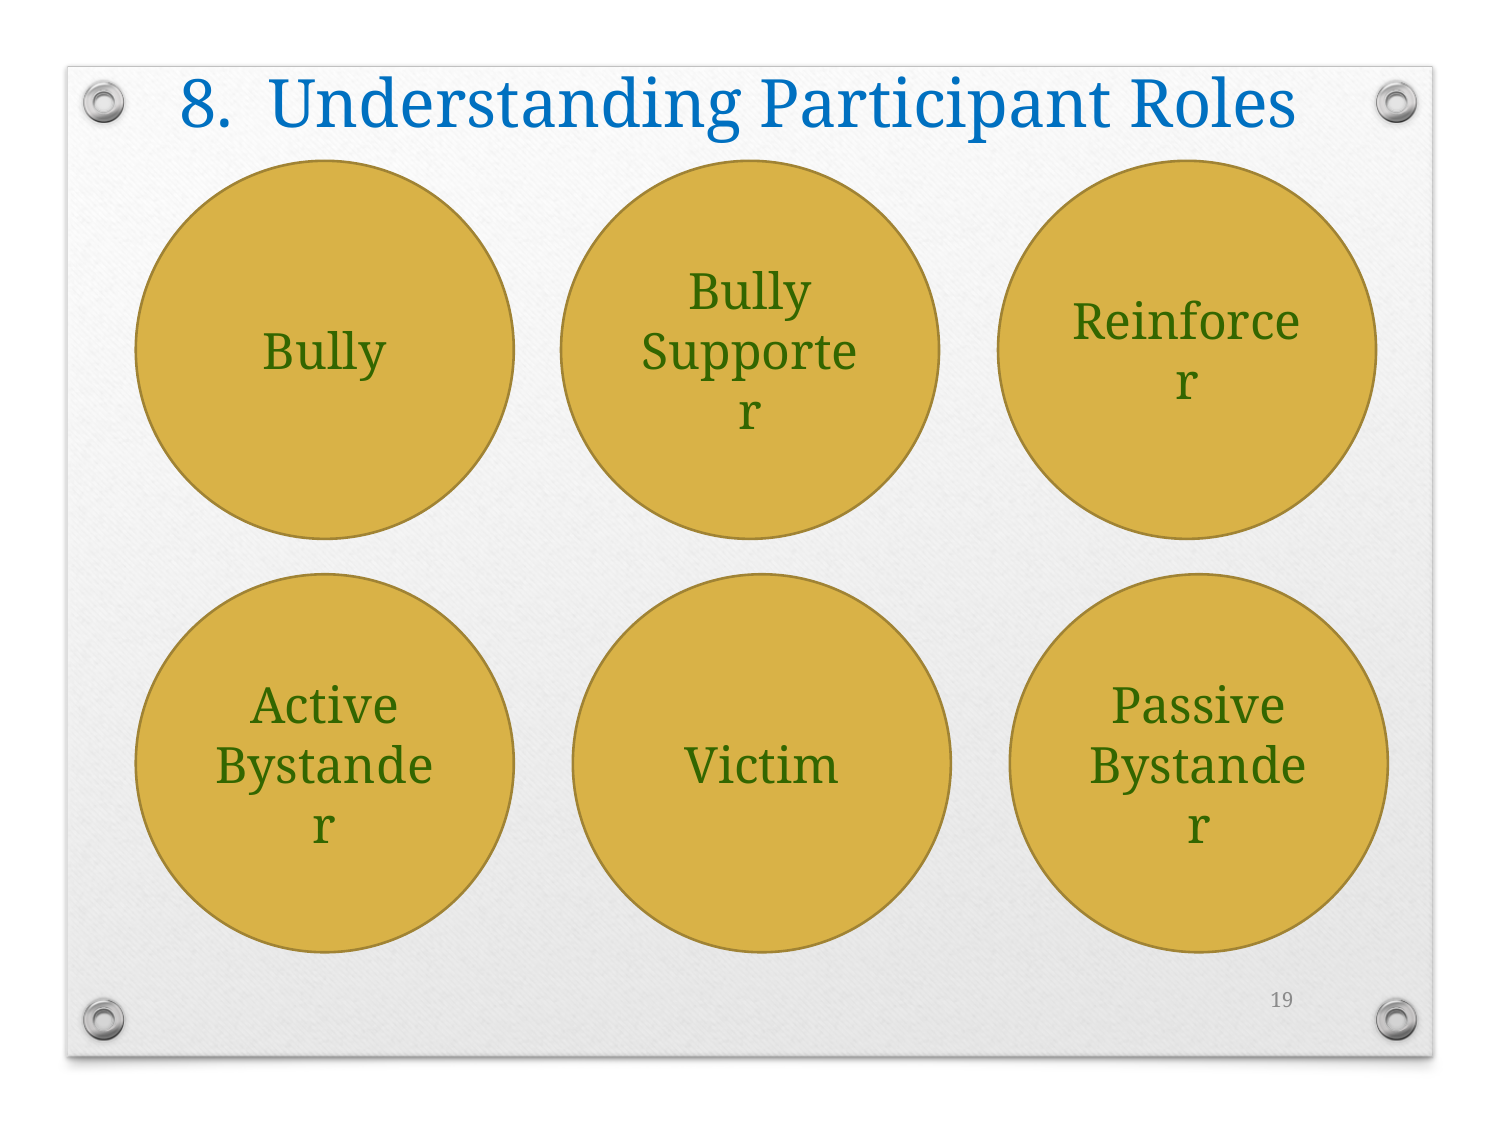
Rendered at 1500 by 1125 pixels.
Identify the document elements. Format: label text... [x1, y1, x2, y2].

text_box Active Bystander [134, 572, 516, 954]
picture [792, 163, 1145, 260]
picture [0, 0, 1500, 1125]
text_box Victim [571, 572, 953, 954]
text_box Bully Supporter [559, 159, 941, 541]
text_box Passive Bystander [1008, 572, 1390, 954]
text_box [147, 260, 1377, 899]
text_box Bully [134, 159, 516, 541]
text_box Reinforcer [996, 159, 1378, 541]
picture [366, 163, 708, 260]
slide_number 19 [1243, 977, 1309, 1024]
text_box 8. Understanding Participant Roles [0, 53, 1478, 163]
